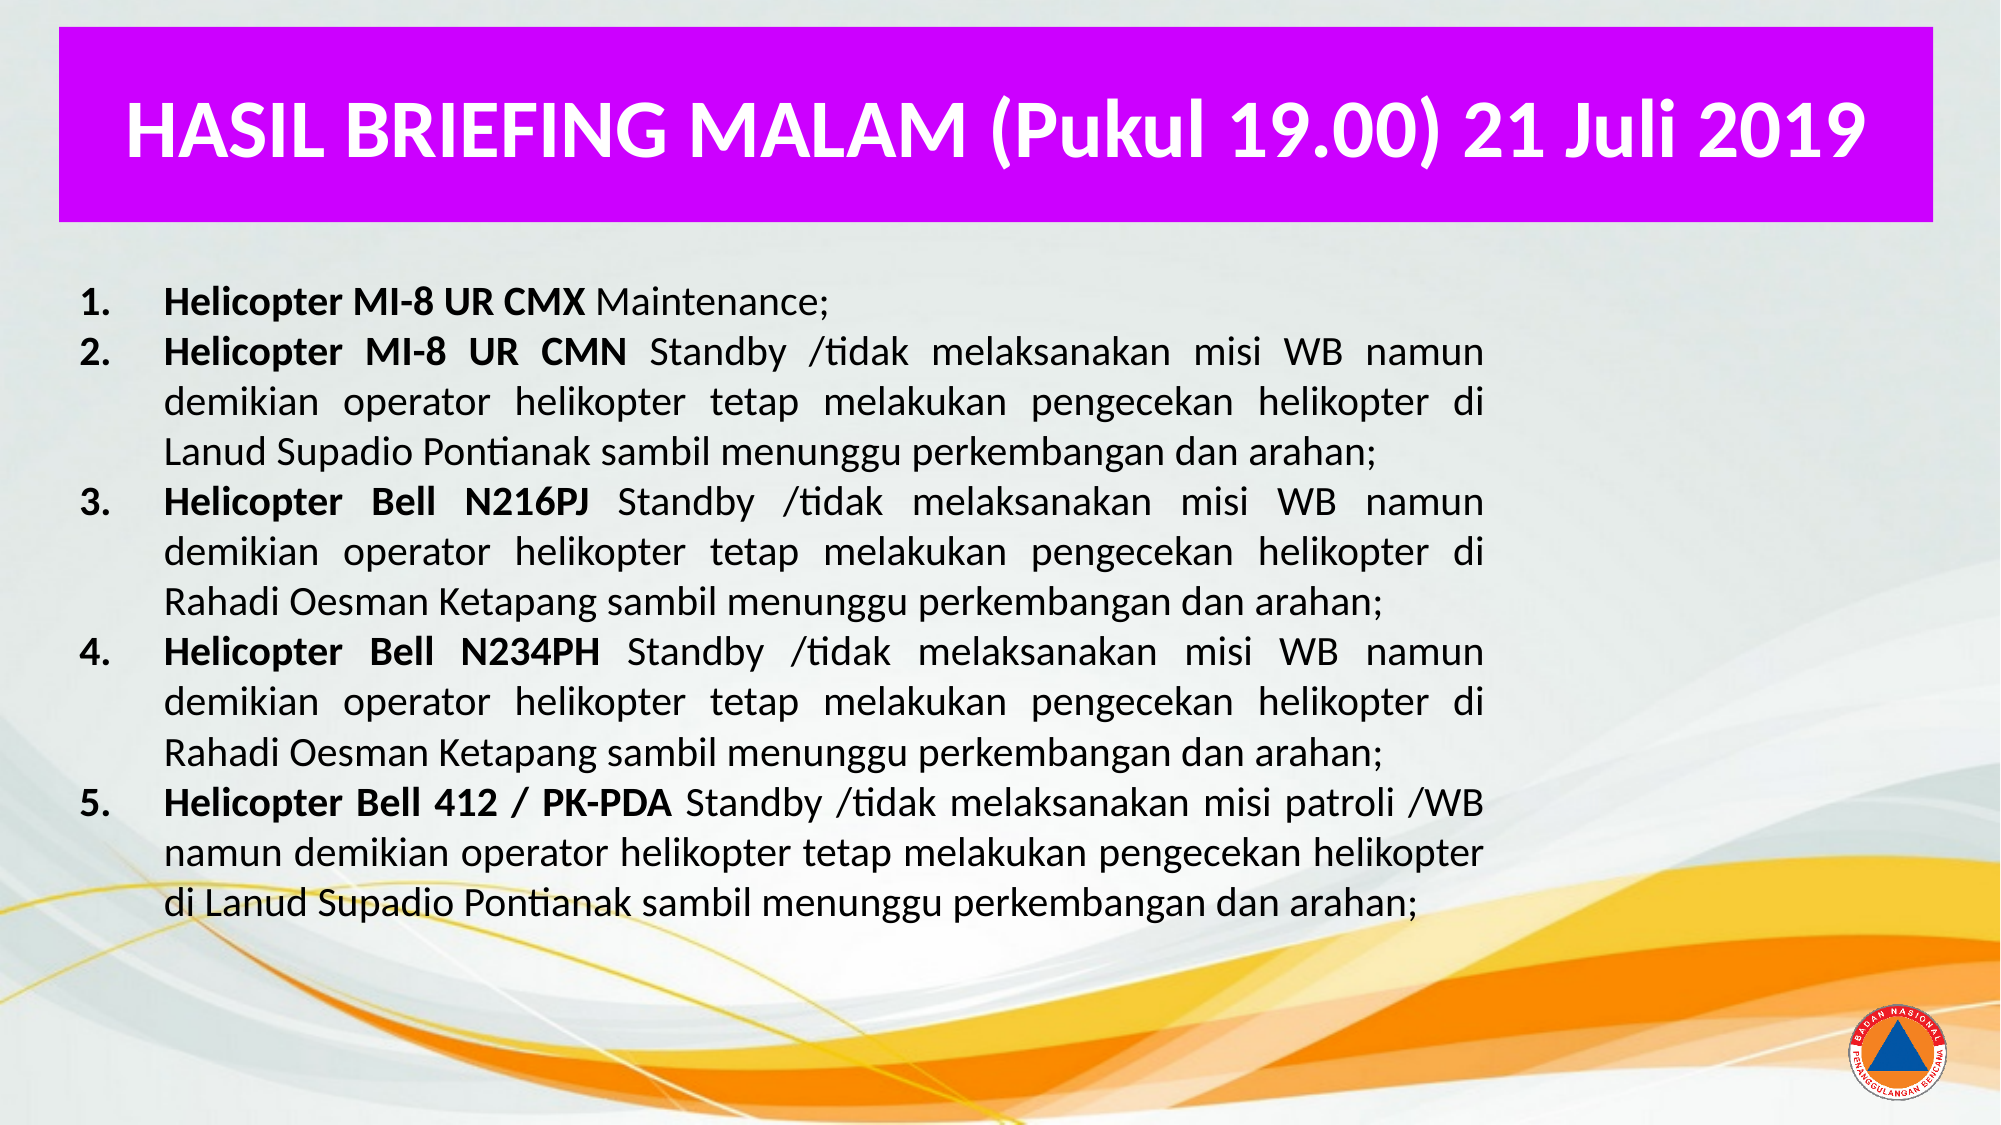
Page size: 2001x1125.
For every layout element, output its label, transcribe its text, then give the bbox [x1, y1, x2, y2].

text_box Helicopter MI-8 UR CMX Maintenance; Helicopter MI-8 UR CMN Standby /tidak melaksanakan misi WB namun demikian operator helikopter tetap melakukan pengecekan helikopter di Lanud Supadio Pontianak sambil menunggu perkembangan dan arahan; Helicopter Bell N216PJ Standby /tidak melaksanakan misi WB namun demikian operator helikopter tetap melakukan pengecekan helikopter di Rahadi Oesman Ketapang sambil menunggu perkembangan dan arahan; Helicopter Bell N234PH Standby /tidak melaksanakan misi WB namun demikian operator helikopter tetap melakukan pengecekan helikopter di Rahadi Oesman Ketapang sambil menunggu perkembangan dan arahan; Helicopter Bell 412 / PK-PDA Standby /tidak melaksanakan misi patroli /WB namun demikian operator helikopter tetap melakukan pengecekan helikopter di Lanud Supadio Pontianak sambil menunggu perkembangan dan arahan; [64, 266, 1500, 932]
picture [0, 0, 2001, 1125]
title HASIL BRIEFING MALAM (Pukul 19.00) 21 Juli 2019 [59, 26, 1934, 223]
